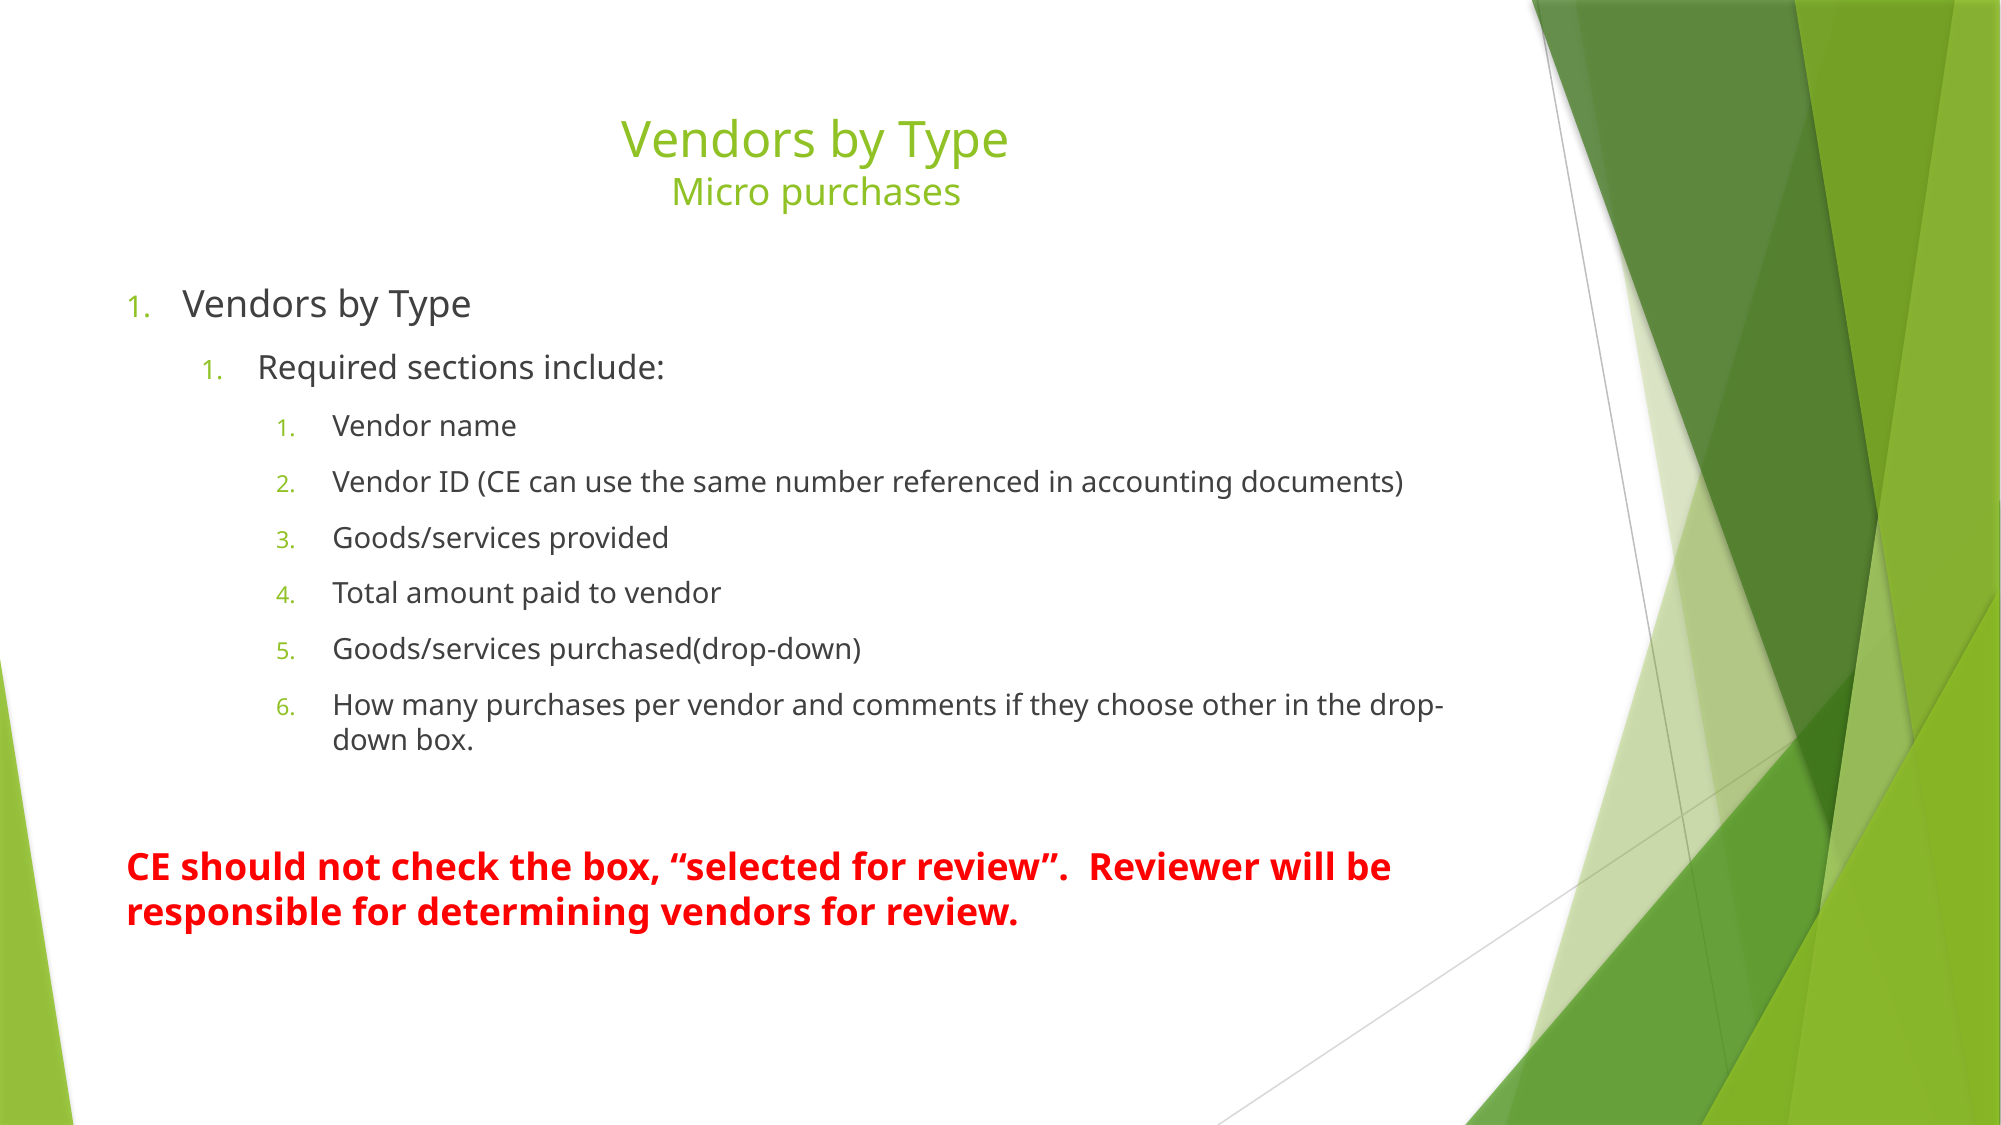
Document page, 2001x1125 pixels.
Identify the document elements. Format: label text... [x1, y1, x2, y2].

list Vendors by Type Required sections include: Vendor name Vendor ID (CE can use the same number referenced in accounting documents) Goods/services provided Total amount paid to vendor Goods/services purchased(drop-down) How many purchases per vendor and comments if they choose other in the drop-down box. CE should not check the box, “selected for review”. Reviewer will be responsible for determining vendors for review. [111, 272, 1522, 991]
title Vendors by Type Micro purchases [111, 99, 1522, 221]
